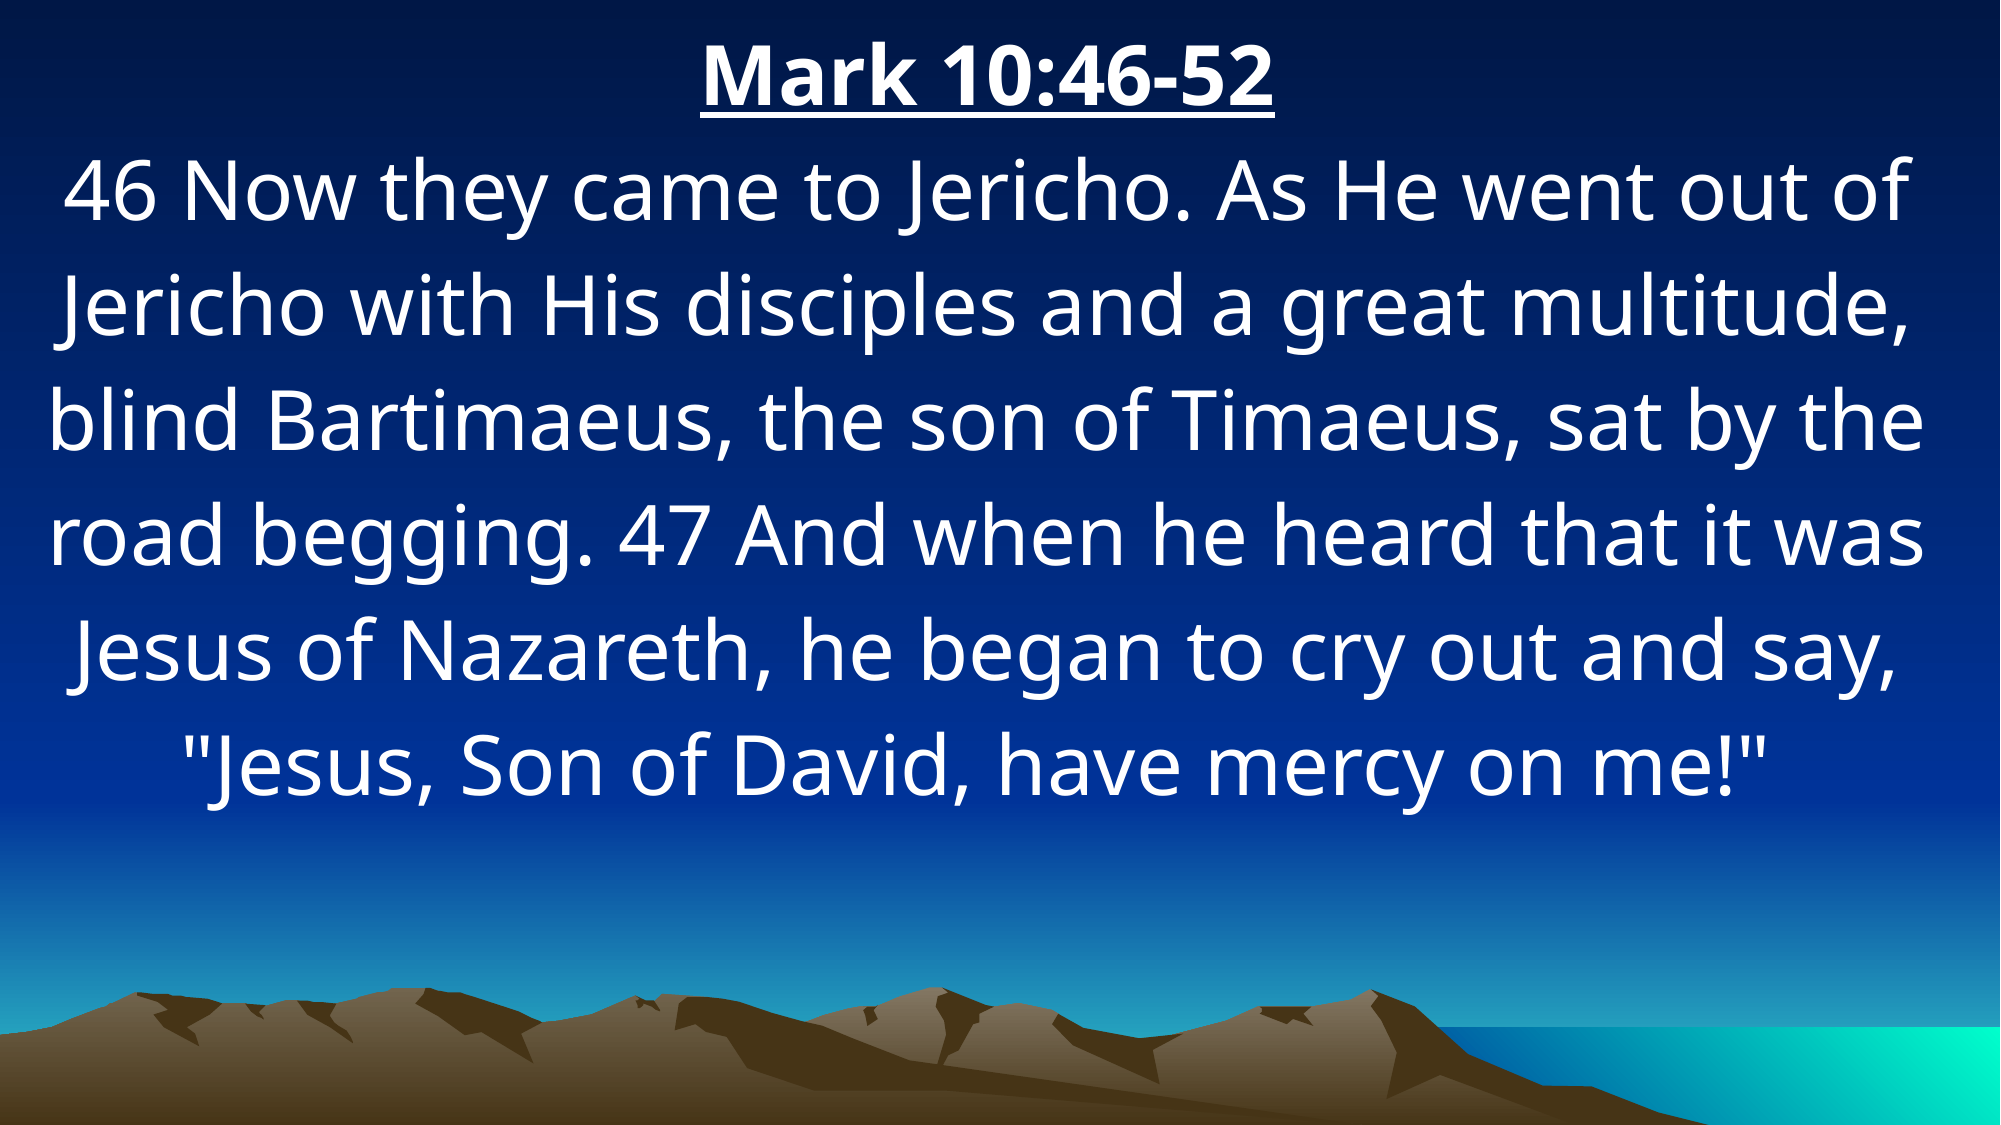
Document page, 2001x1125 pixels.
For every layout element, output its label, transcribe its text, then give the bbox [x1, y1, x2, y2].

text_box Mark 10:46-52 46 Now they came to Jericho. As He went out of Jericho with His disciples and a great multitude, blind Bartimaeus, the son of Timaeus, sat by the road begging. 47 And when he heard that it was Jesus of Nazareth, he began to cry out and say, "Jesus, Son of David, have mercy on me!" [24, 0, 1950, 825]
